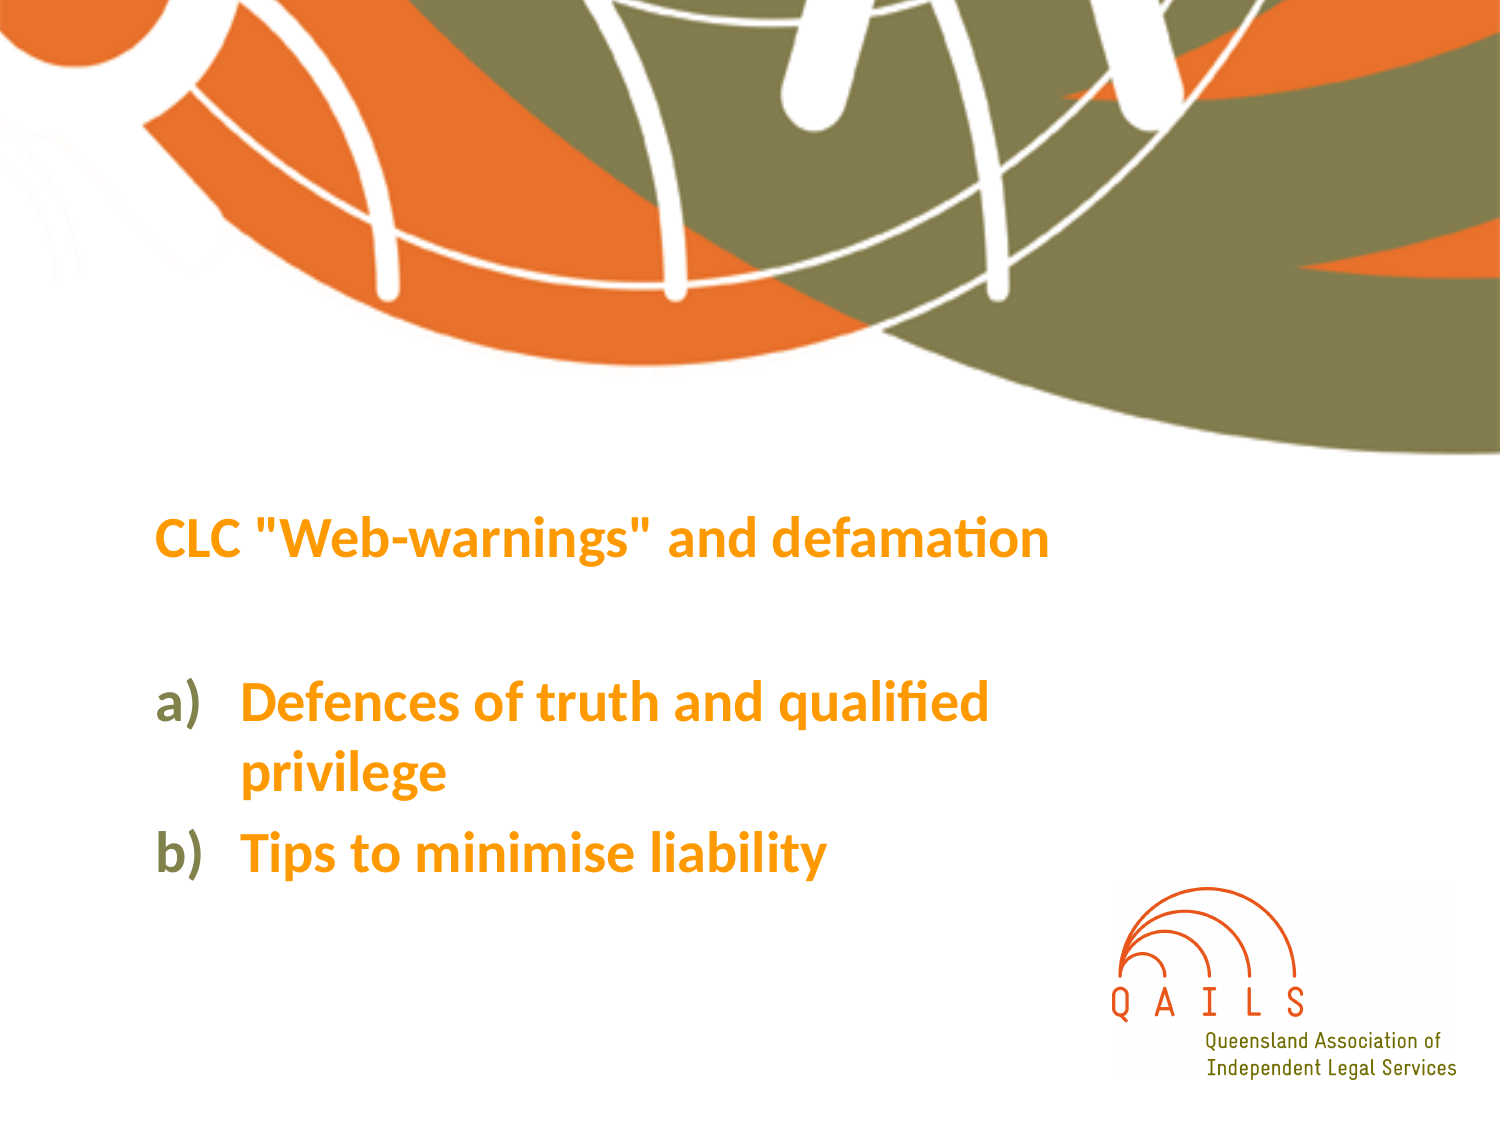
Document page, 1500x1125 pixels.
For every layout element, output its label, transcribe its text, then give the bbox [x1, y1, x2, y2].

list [0, 0, 1500, 466]
list CLC "Web-warnings" and defamation Defences of truth and qualified privilege Tips to minimise liability [97, 474, 1111, 989]
picture [1112, 887, 1456, 1080]
